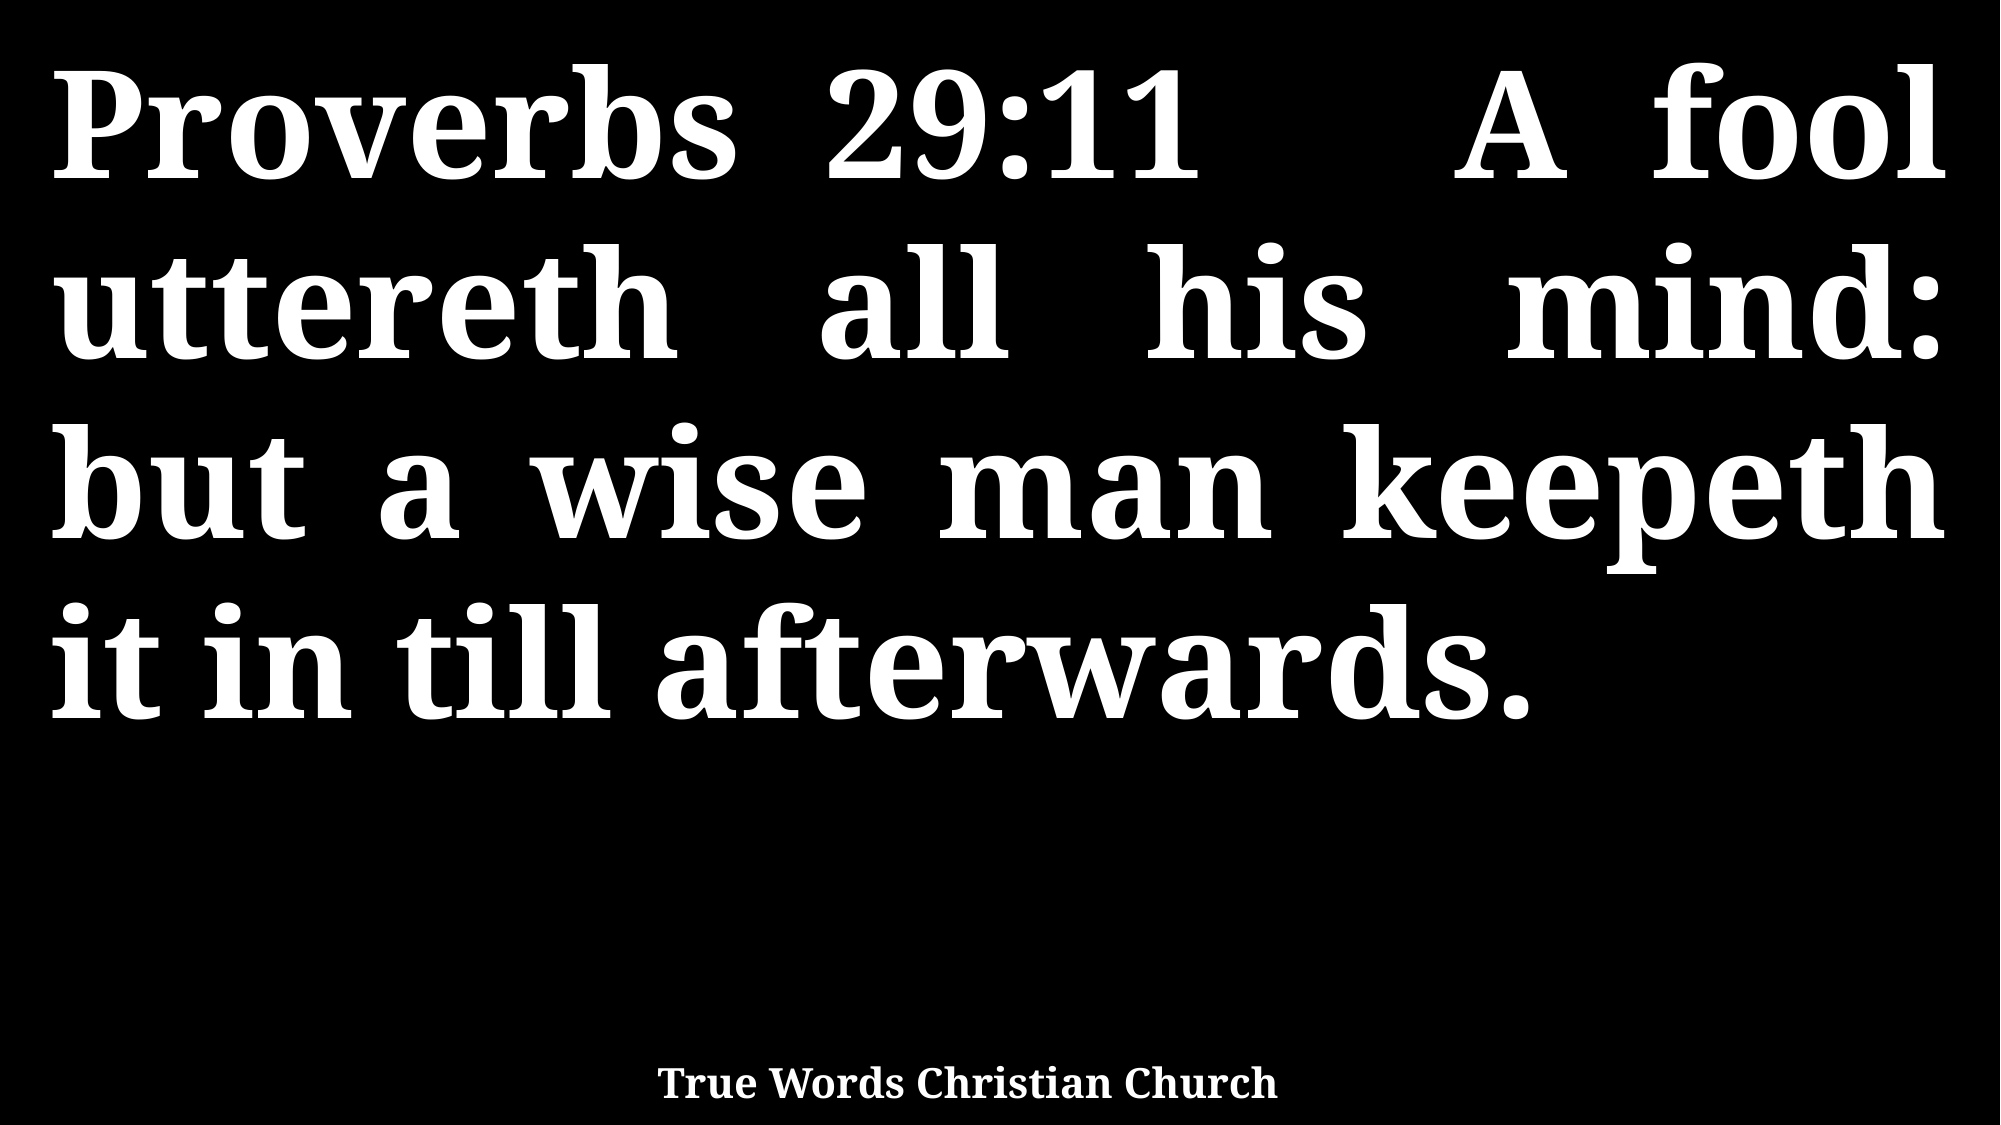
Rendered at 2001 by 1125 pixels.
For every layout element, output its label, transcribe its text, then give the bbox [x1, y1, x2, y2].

text_box True Words Christian Church [642, 1049, 1294, 1114]
text_box Proverbs 29:11 A fool uttereth all his mind: but a wise man keepeth it in till afterwards. [35, 20, 1965, 756]
